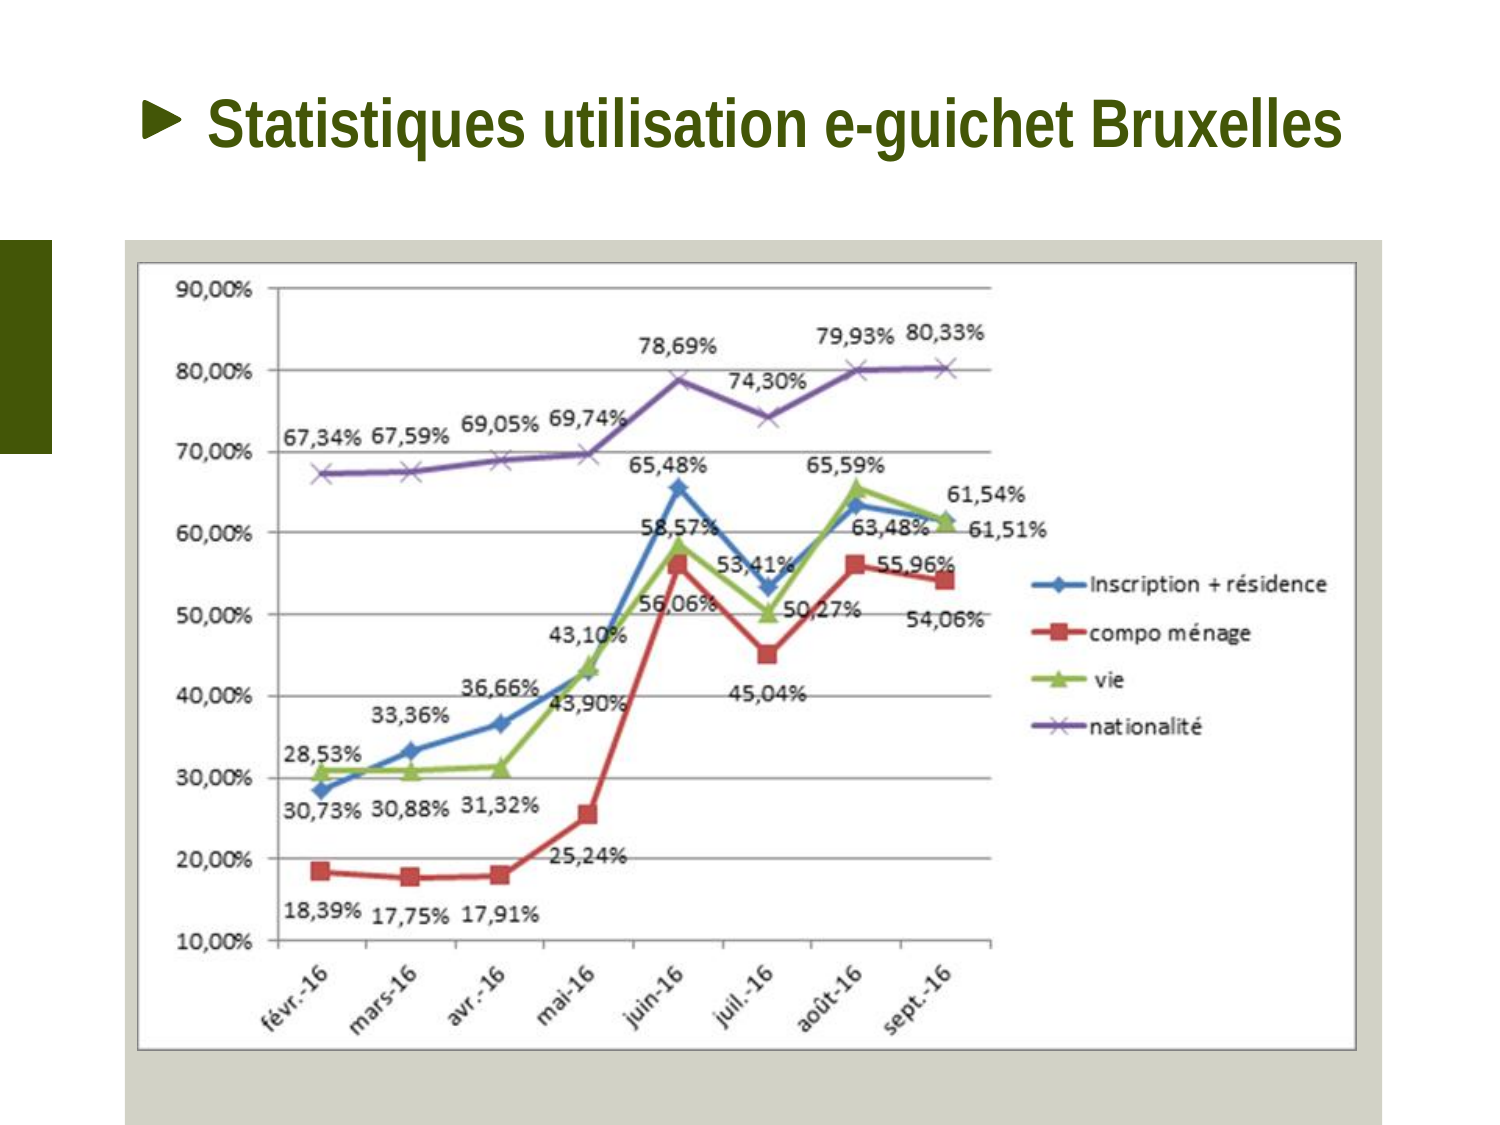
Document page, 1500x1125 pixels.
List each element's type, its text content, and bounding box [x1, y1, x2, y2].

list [137, 262, 1357, 1052]
title Statistiques utilisation e-guichet Bruxelles [142, 39, 1382, 200]
